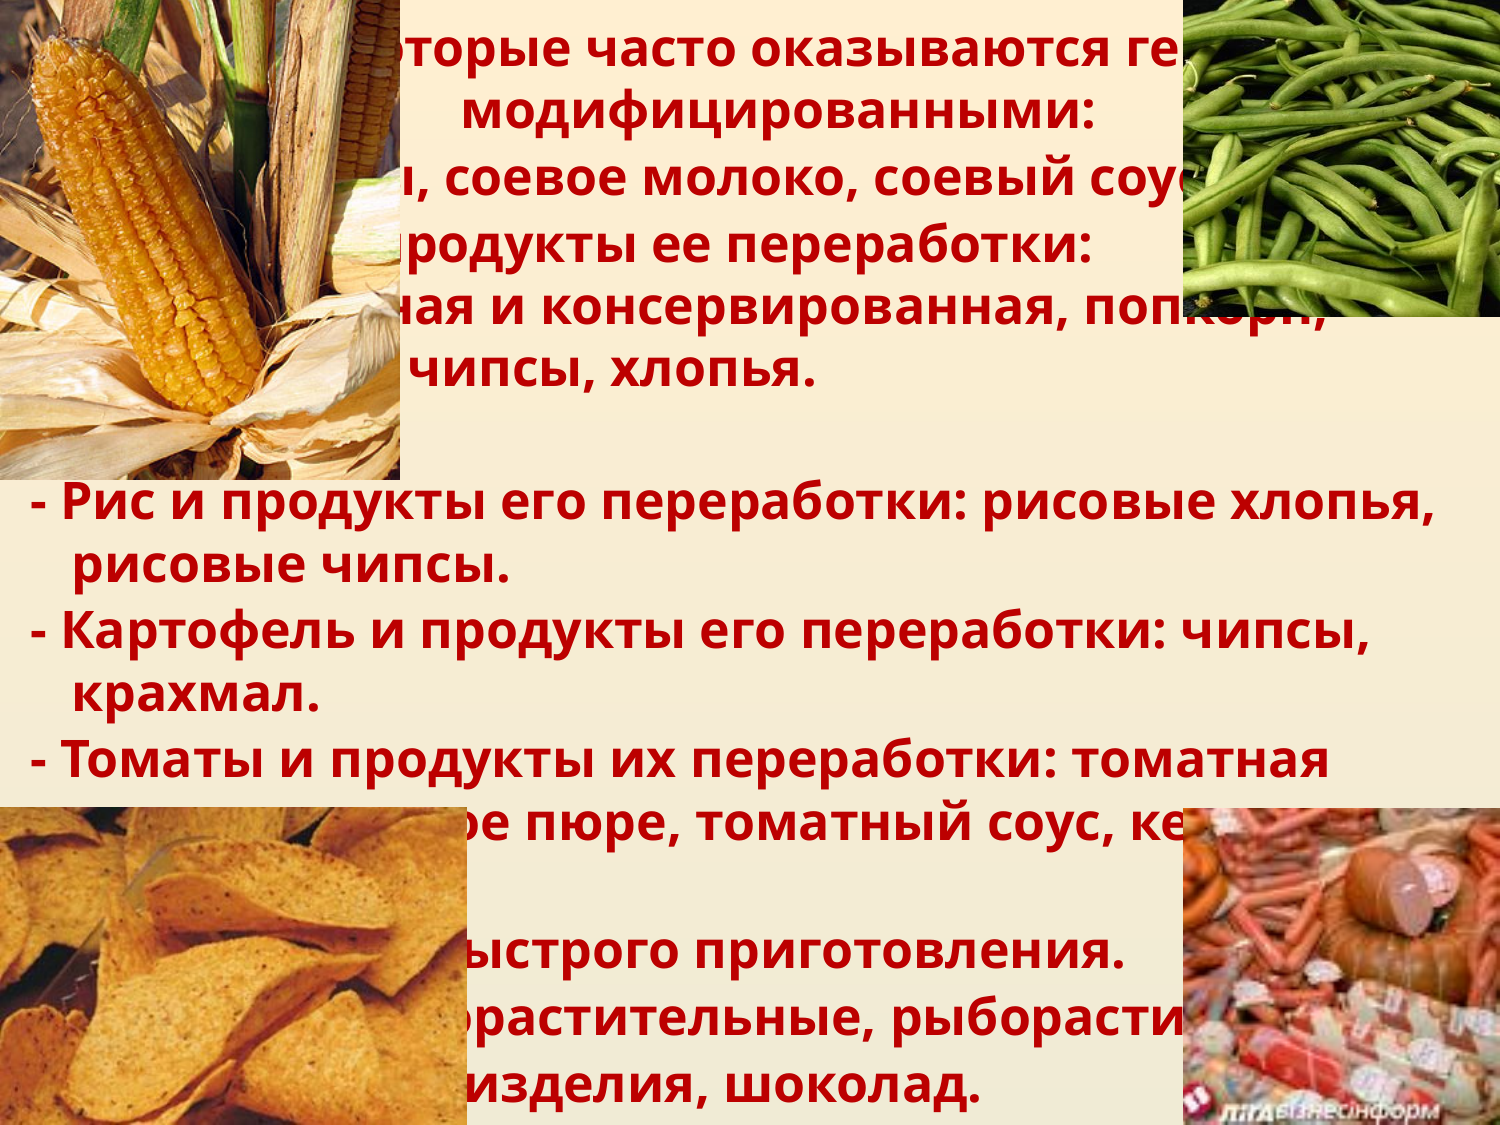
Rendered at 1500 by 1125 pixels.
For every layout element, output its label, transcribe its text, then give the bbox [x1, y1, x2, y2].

picture [1183, 808, 1500, 1125]
list Продукты, которые часто оказываются генетически модифицированными: - Соевые бобы, соевое молоко, соевый соус. - Кукуруза и продукты ее переработки: замороженная и консервированная, попкорн, кукурузные чипсы, хлопья. - Рапс. - Рис и продукты его переработки: рисовые хлопья, рисовые чипсы. - Картофель и продукты его переработки: чипсы, крахмал. - Томаты и продукты их переработки: томатная паста, томатное пюре, томатный соус, кетчуп, томатный сок. - Супы и каши быстрого приготовления. - Консервы мясорастительные, рыборастительные. - Кондитерские изделия, шоколад. [0, 0, 1500, 1125]
picture [0, 0, 400, 480]
picture [0, 807, 467, 1125]
picture [1183, 0, 1500, 317]
